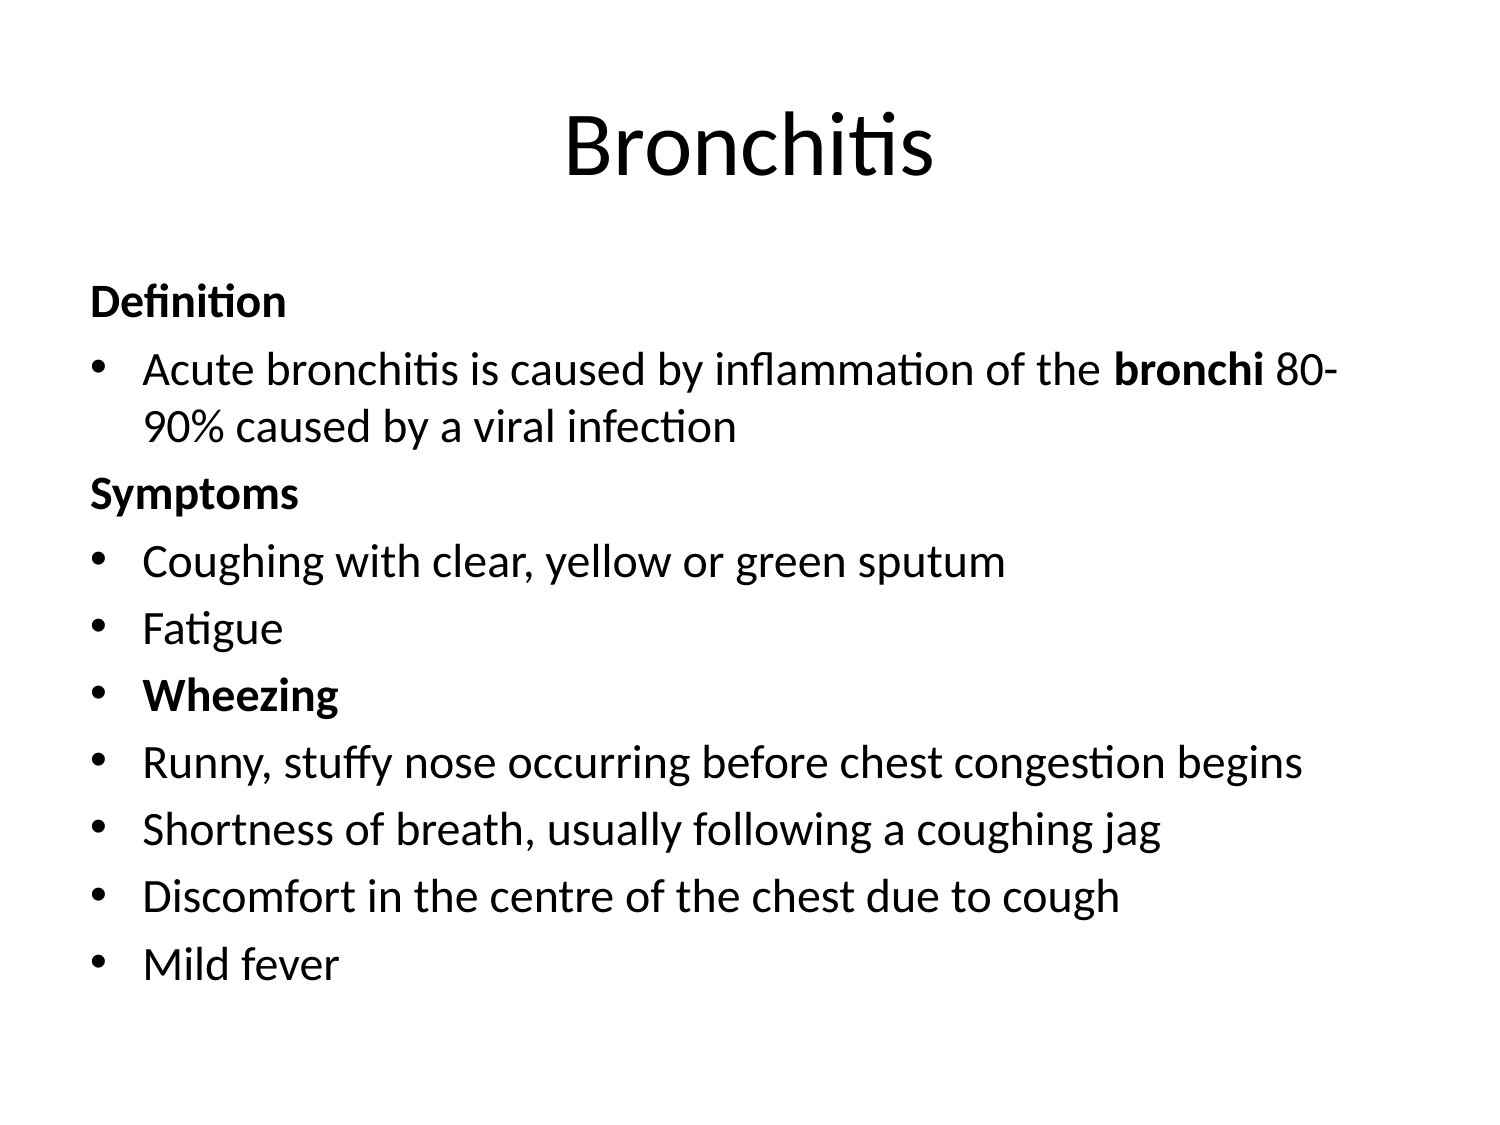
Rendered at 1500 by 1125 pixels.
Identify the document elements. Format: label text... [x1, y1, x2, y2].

title Bronchitis [75, 45, 1425, 233]
list Definition Acute bronchitis is caused by inflammation of the bronchi 80-90% caused by a viral infection Symptoms Coughing with clear, yellow or green sputum Fatigue Wheezing Runny, stuffy nose occurring before chest congestion begins Shortness of breath, usually following a coughing jag Discomfort in the centre of the chest due to cough Mild fever [75, 262, 1425, 1005]
